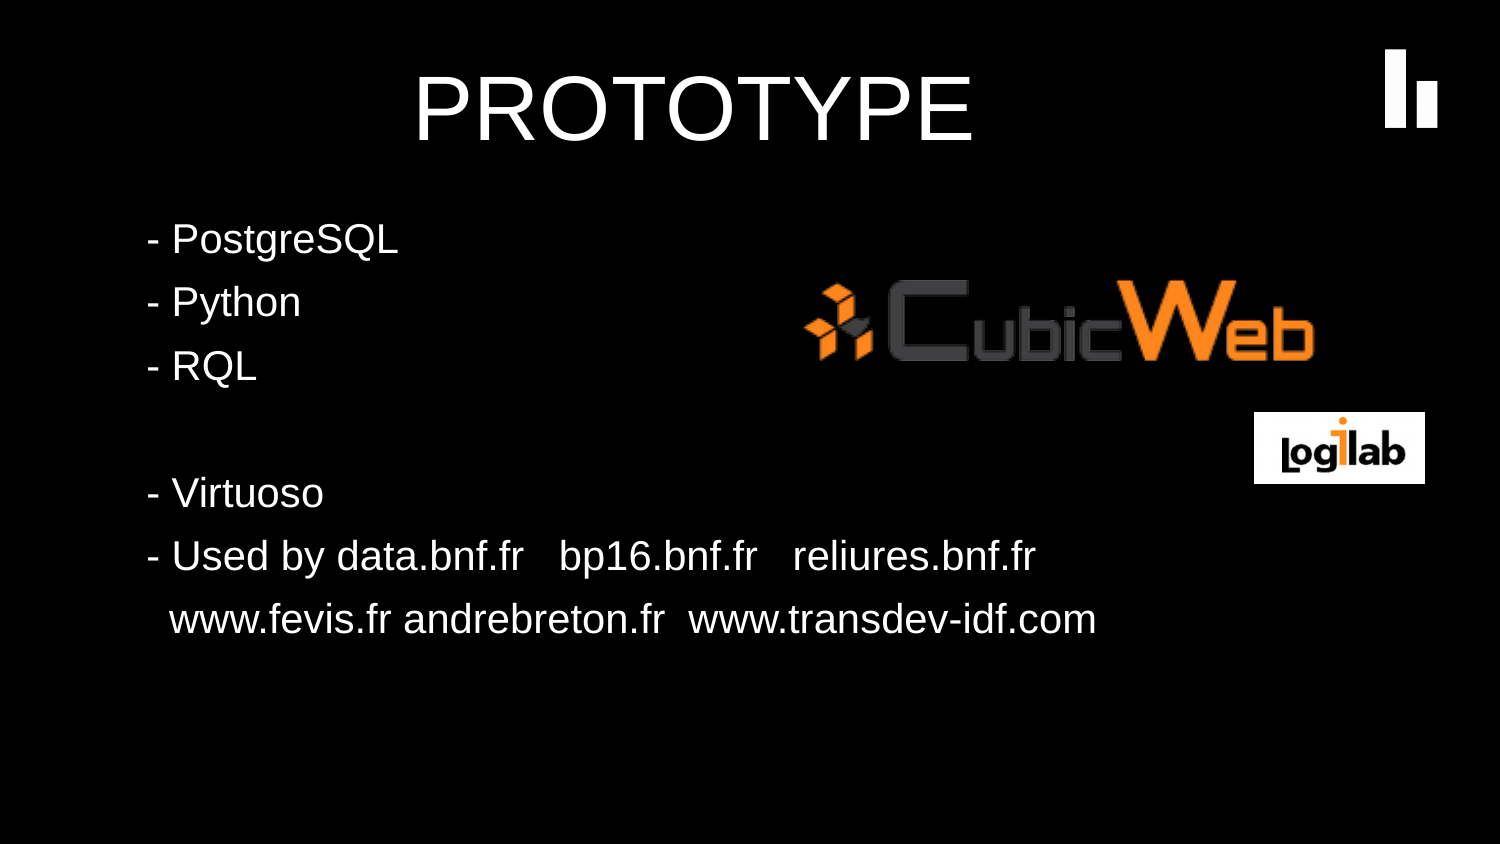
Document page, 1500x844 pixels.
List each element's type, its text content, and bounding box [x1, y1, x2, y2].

picture [1254, 412, 1426, 485]
list - PostgreSQL - Python - RQL - Virtuoso - Used by data.bnf.fr bp16.bnf.fr reliures.bnf.fr www.fevis.fr andrebreton.fr www.transdev-idf.com [75, 196, 1425, 754]
title PROTOTYPE [75, 33, 1323, 175]
picture [795, 261, 1323, 381]
picture [1322, 2, 1500, 175]
